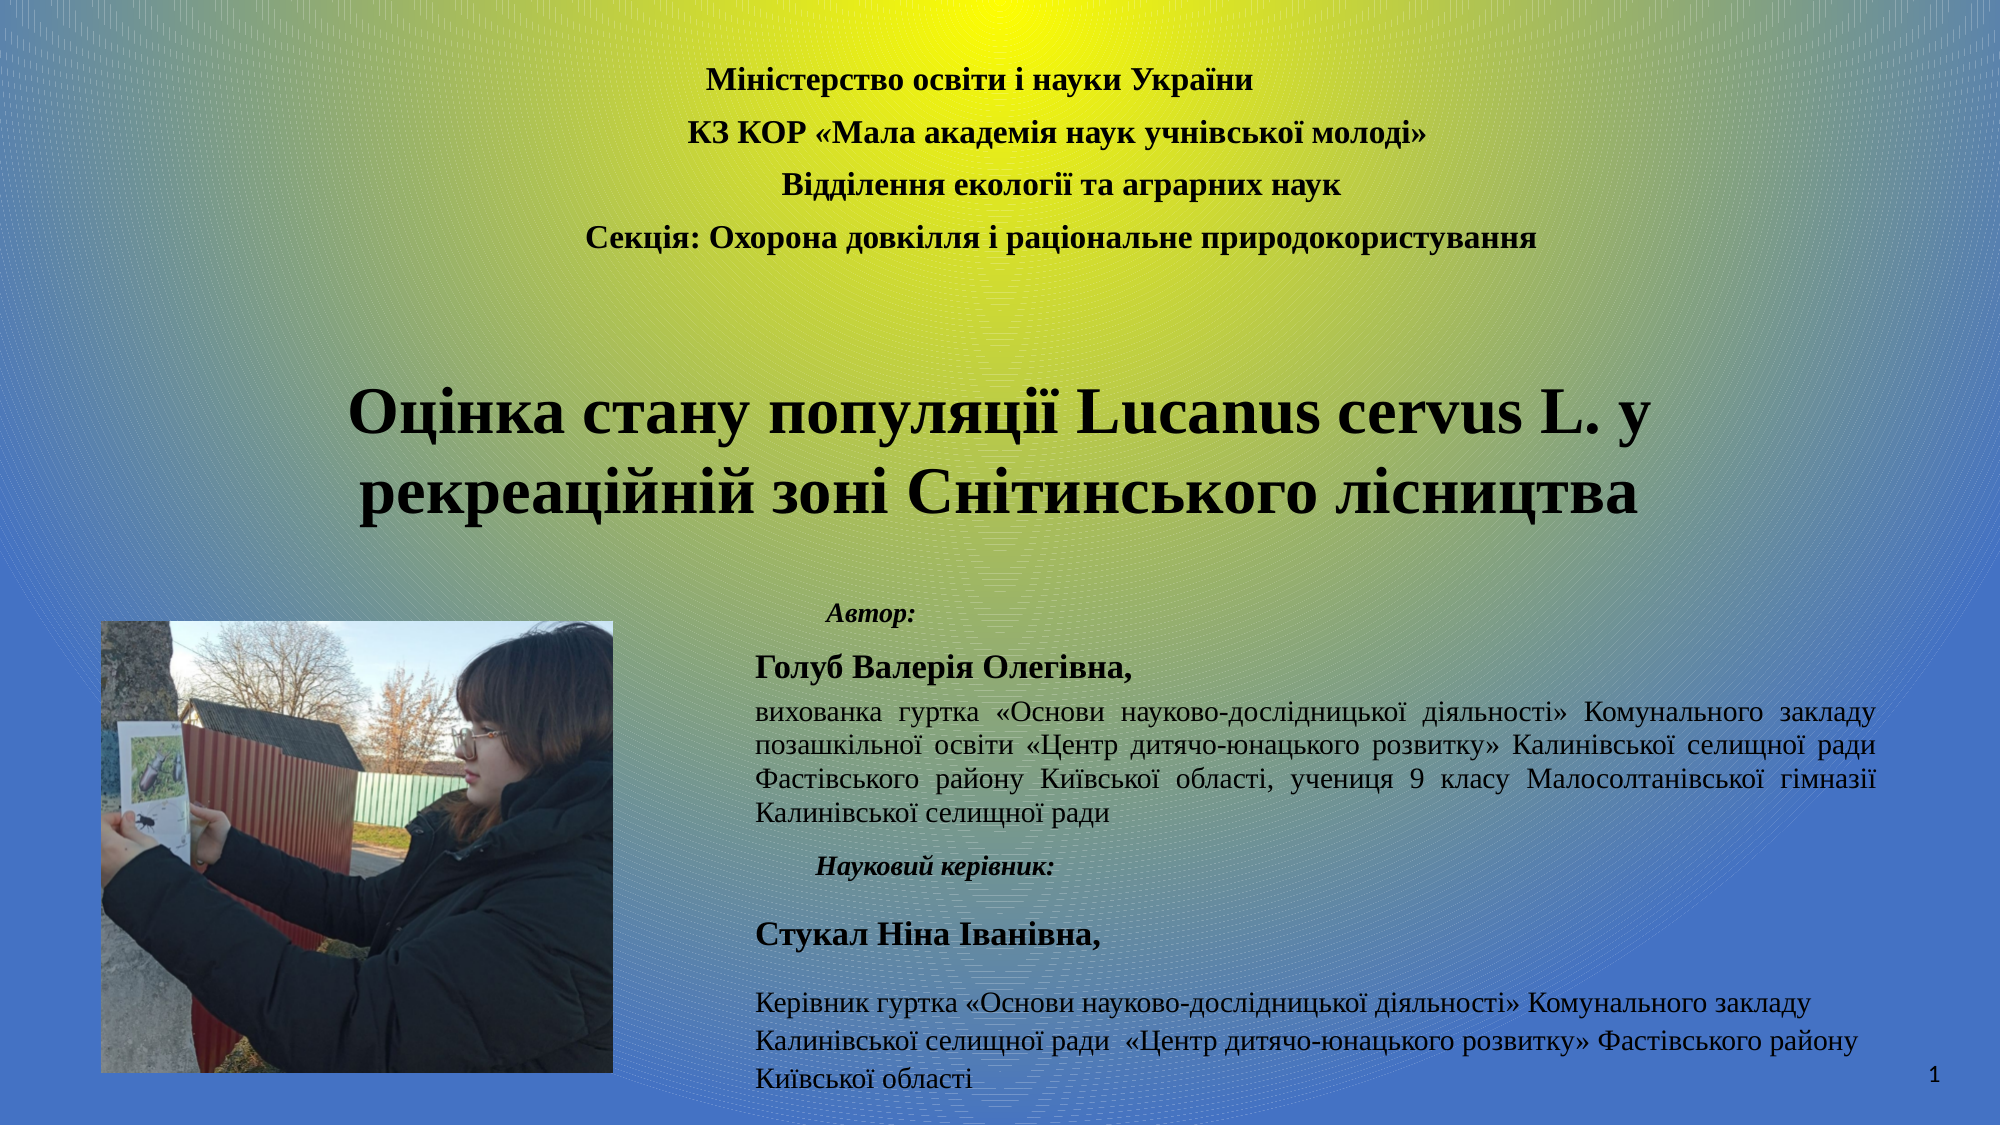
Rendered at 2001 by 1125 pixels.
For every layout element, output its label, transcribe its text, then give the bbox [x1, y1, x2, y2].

title Оцінка стану популяції Lucanus cervus L. у рекреаційній зоні Снітинського лісництва [249, 262, 1750, 655]
text_box Міністерство освіти і науки України КЗ КОР «Мала академія наук учнівської молоді» Відділення екології та аграрних наук Секція: Охорона довкілля і раціональне природокористування [476, 50, 1648, 263]
subtitle Автор: Голуб Валерія Олегівна, вихованка гуртка «Основи науково-дослідницької діяльності» Комунального закладу позашкільної освіти «Центр дитячо-юнацького розвитку» Калинівської селищної ради Фастівського району Київської області, учениця 9 класу Малосолтанівської гімназії Калинівської селищної ради Науковий керівник: Стукал Ніна Іванівна, Керівник гуртка «Основи науково-дослідницької діяльності» Комунального закладу Калинівської селищної ради «Центр дитячо-юнацького розвитку» Фастівського району Київської області [740, 529, 1892, 1105]
slide_number 1 [1505, 1042, 1956, 1103]
picture [101, 621, 613, 1073]
